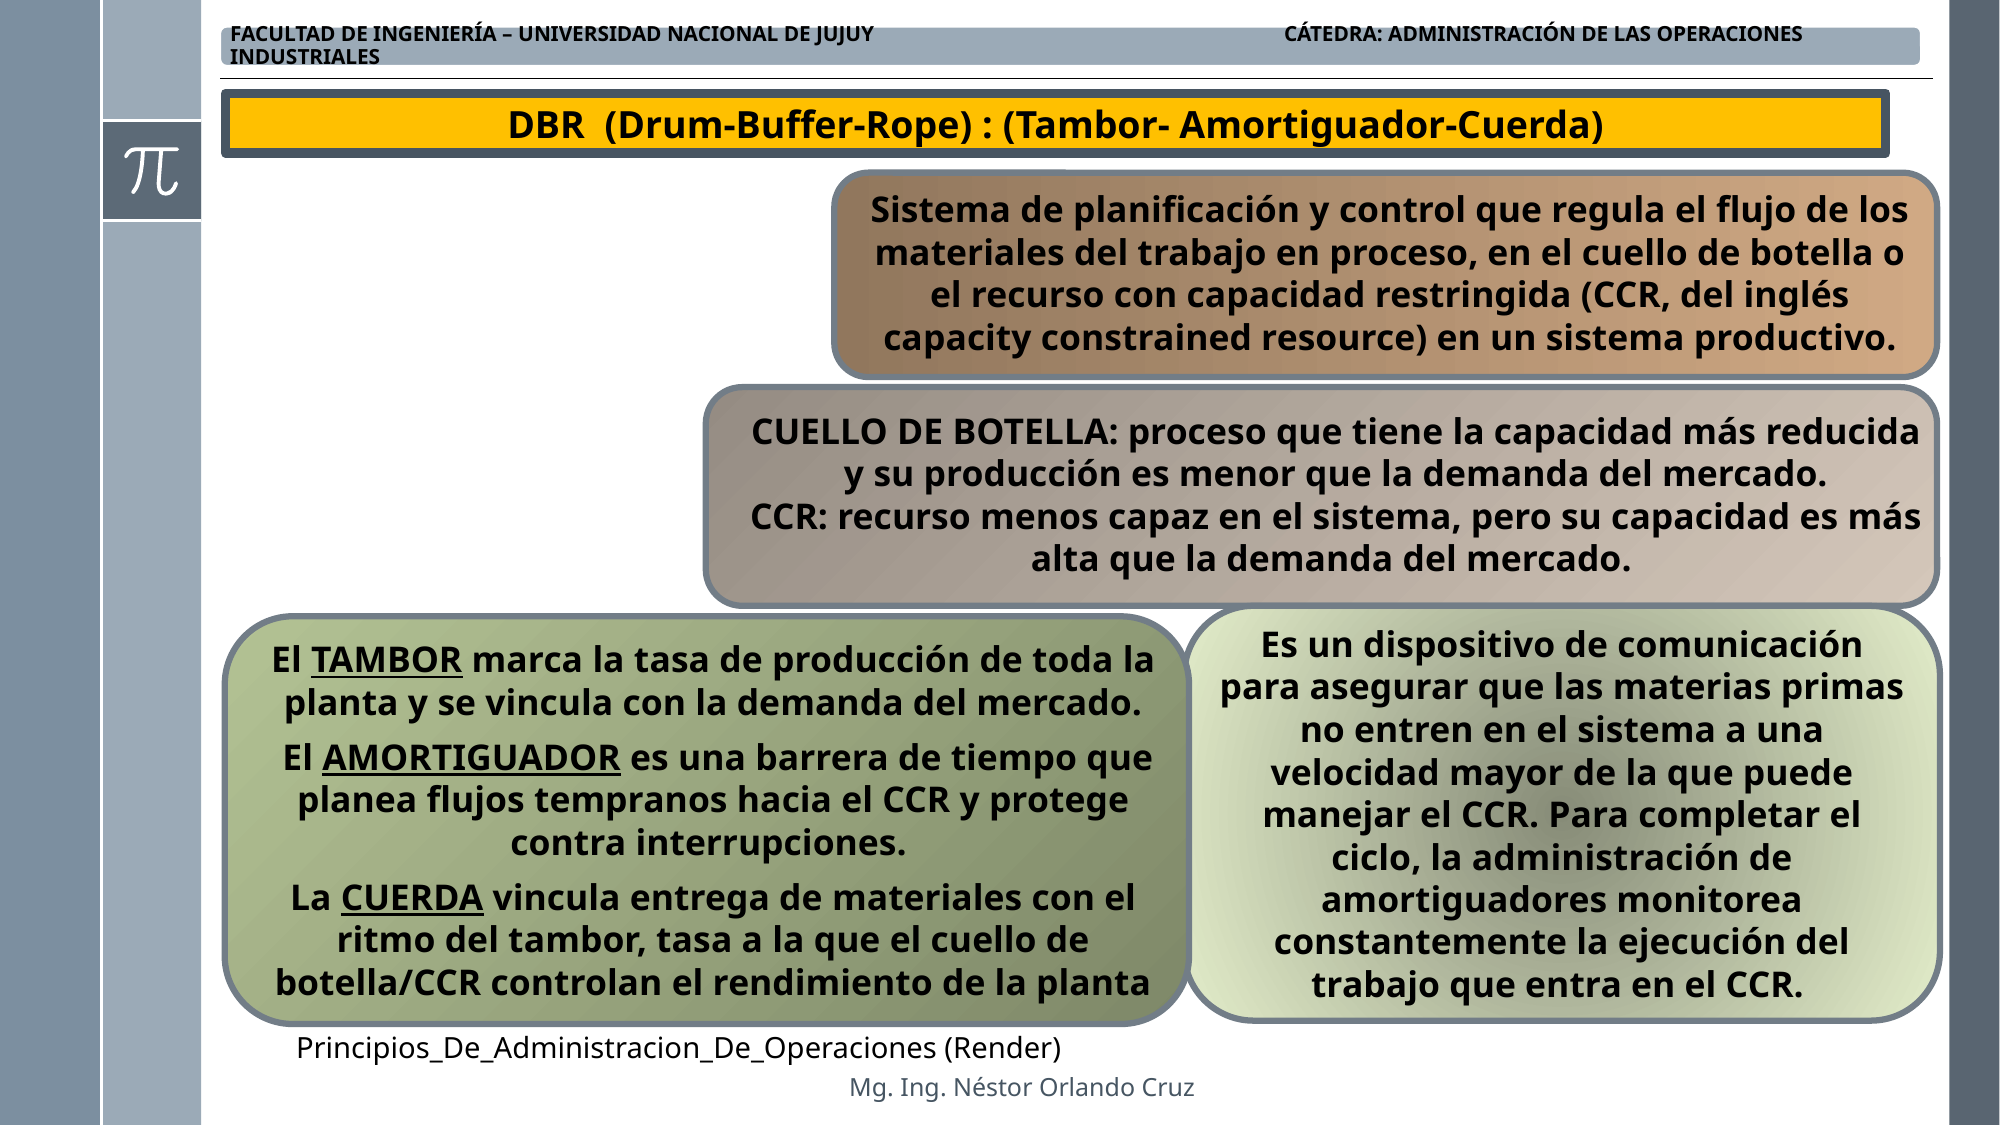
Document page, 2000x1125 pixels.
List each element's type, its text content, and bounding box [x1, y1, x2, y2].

text_box Principios_De_Administracion_De_Operaciones (Render) [281, 1021, 1083, 1072]
text_box [833, 171, 1939, 379]
text_box DBR (Drum-Buffer-Rope) : (Tambor- Amortiguador-Cuerda) [225, 93, 1886, 154]
text_box [249, 1010, 1165, 1026]
text_box Es un dispositivo de comunicación para asegurar que las materias primas no entren en el sistema a una velocidad mayor de la que puede manejar el CCR. Para completar el ciclo, la administración de amortiguadores monitorea constantemente la ejecución del trabajo que entra en el CCR. [1193, 604, 1941, 1022]
text_box El TAMBOR marca la tasa de producción de toda la planta y se vincula con la demanda del mercado. El AMORTIGUADOR es una barrera de tiempo que planea flujos tempranos hacia el CCR y protege contra interrupciones. La CUERDA vincula entrega de materiales con el ritmo del tambor, tasa a la que el cuello de botella/CCR controlan el rendimiento de la planta [233, 629, 1193, 1010]
text_box Sistema de planificación y control que regula el flujo de los materiales del trabajo en proceso, en el cuello de botella o el recurso con capacidad restringida (CCR, del inglés capacity constrained resource) en un sistema productivo. [854, 179, 1926, 365]
text_box CUELLO DE BOTELLA: proceso que tiene la capacidad más reducida y su producción es menor que la demanda del mercado. CCR: recurso menos capaz en el sistema, pero su capacidad es más alta que la demanda del mercado. [731, 401, 1941, 587]
text_box [223, 649, 233, 991]
text_box Mg. Ing. Néstor Orlando Cruz [834, 1063, 1319, 1109]
text_box [251, 615, 1163, 629]
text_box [220, 17, 1922, 78]
text_box [704, 386, 1934, 607]
